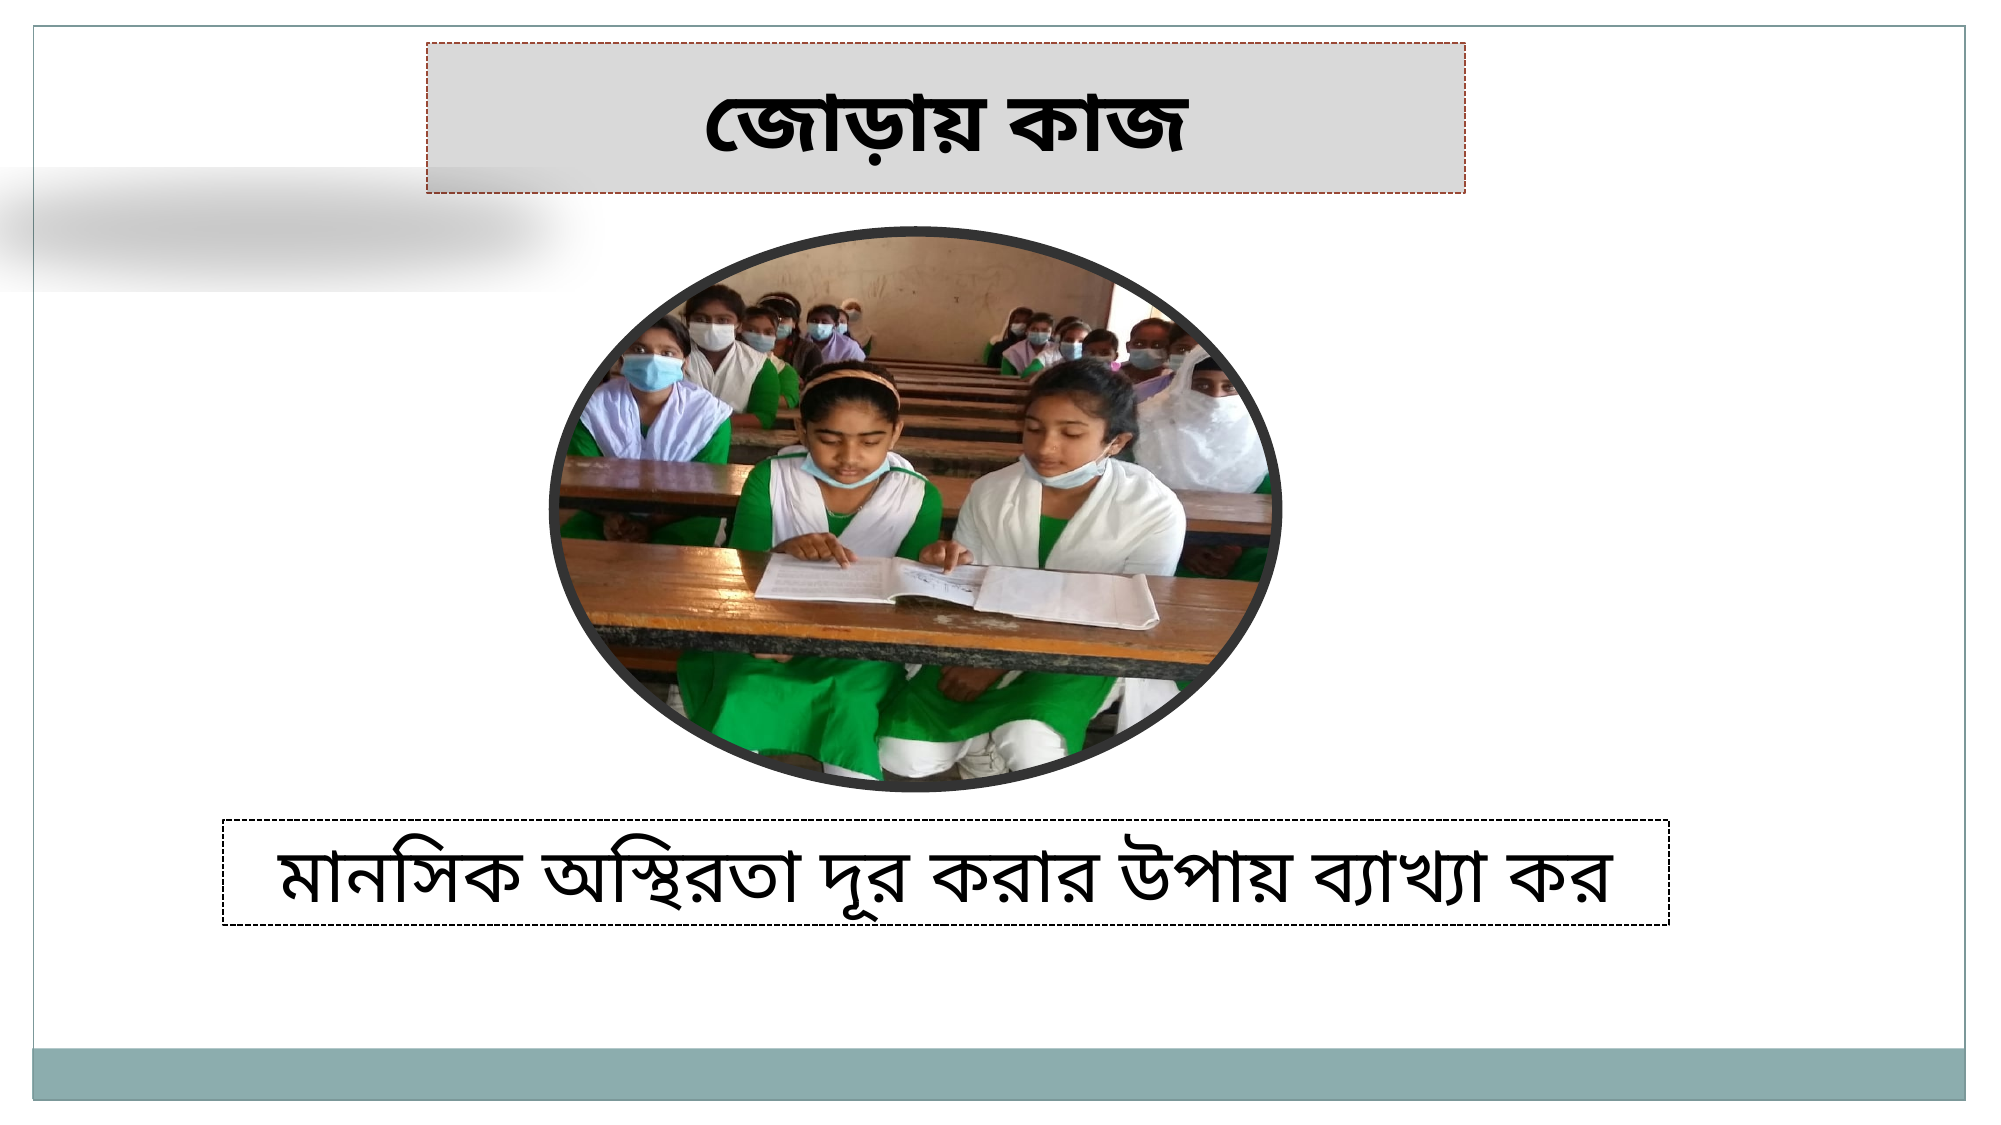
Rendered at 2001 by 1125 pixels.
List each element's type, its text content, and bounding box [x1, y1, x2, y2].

picture [553, 231, 1278, 788]
text_box জোড়ায় কাজ [426, 42, 1466, 194]
text_box মানসিক অস্থিরতা দূর করার উপায় ব্যাখ্যা কর [222, 819, 1670, 926]
